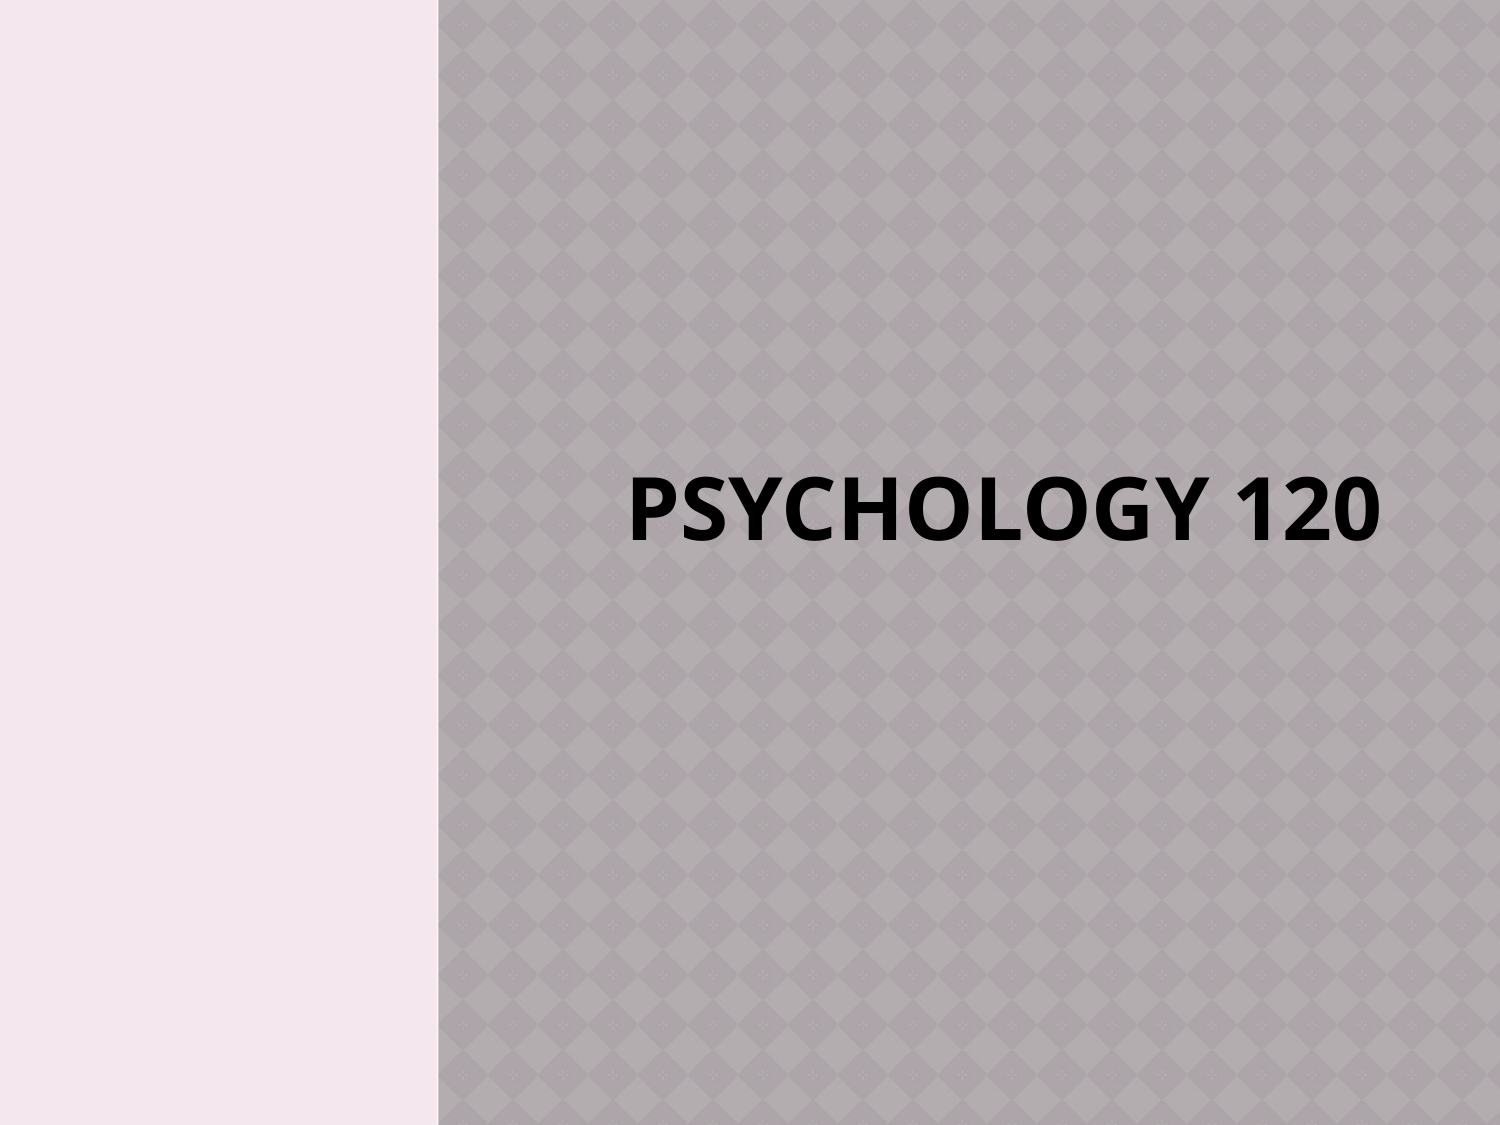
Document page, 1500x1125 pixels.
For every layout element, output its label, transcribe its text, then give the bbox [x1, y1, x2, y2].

title Psychology 120 [552, 87, 1390, 558]
